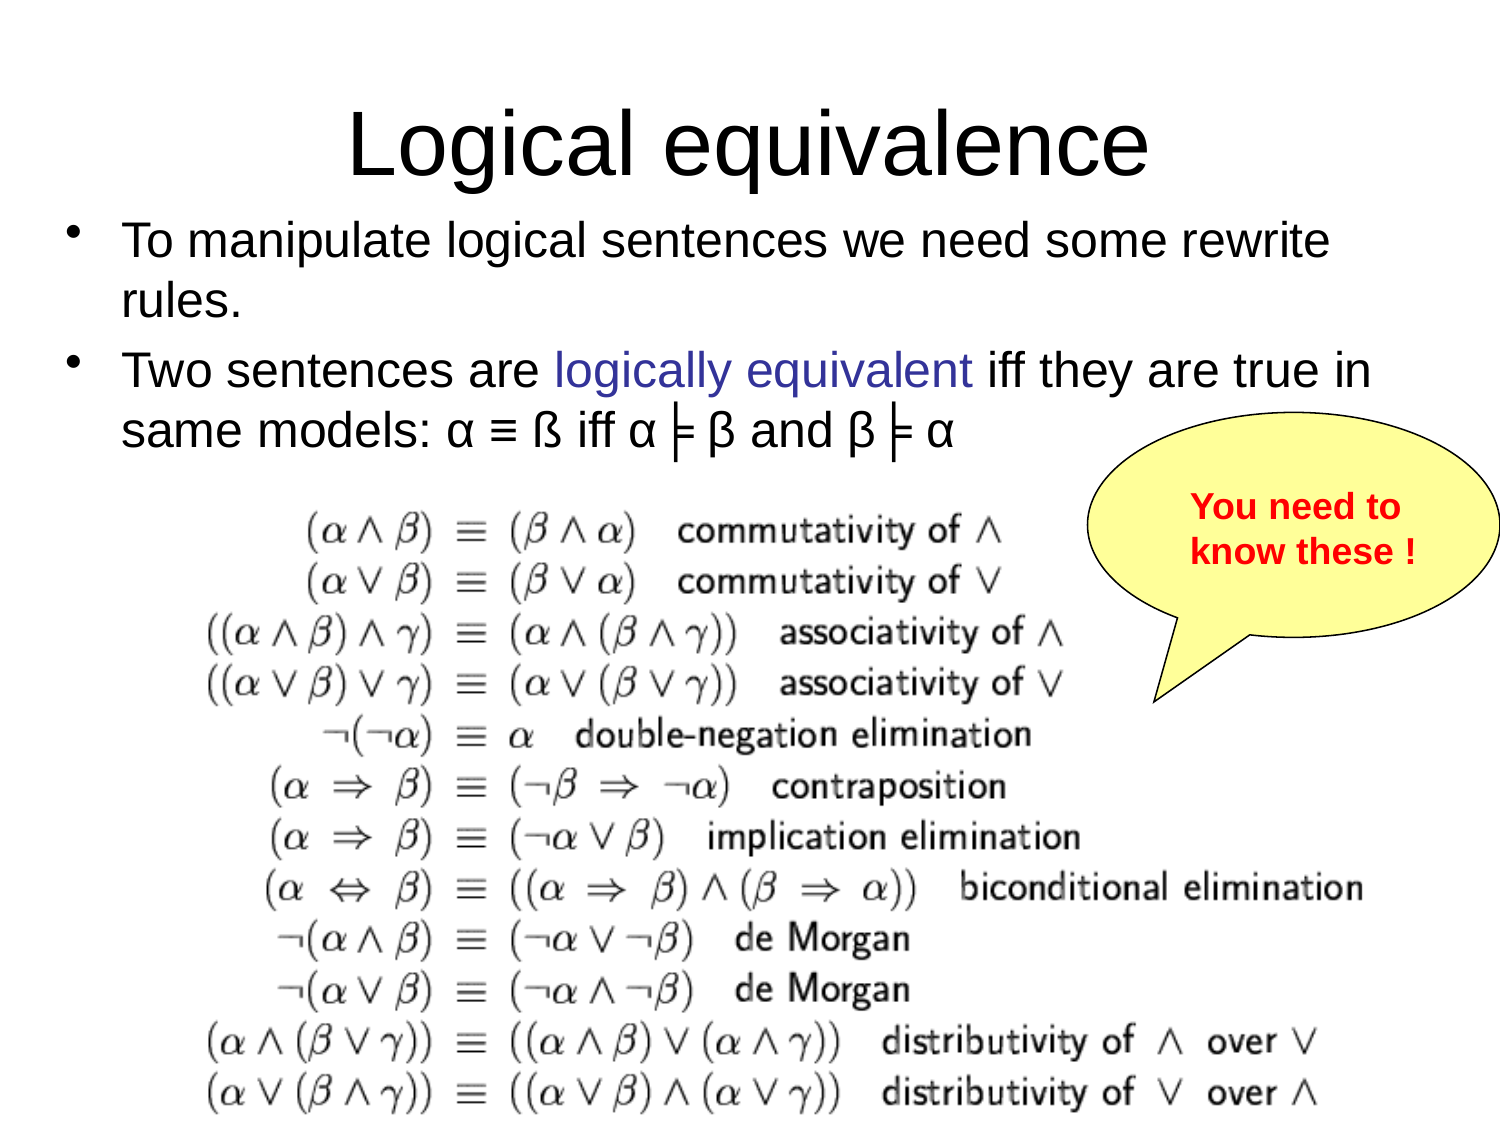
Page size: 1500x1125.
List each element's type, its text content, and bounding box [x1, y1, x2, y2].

text_box [1093, 412, 1500, 631]
picture [187, 501, 1363, 1125]
list To manipulate logical sentences we need some rewrite rules. Two sentences are logically equivalent iff they are true in same models: α ≡ ß iff α╞ β and β╞ α [50, 200, 1463, 943]
title Logical equivalence [75, 45, 1425, 200]
text_box You need to know these ! [1175, 474, 1433, 580]
